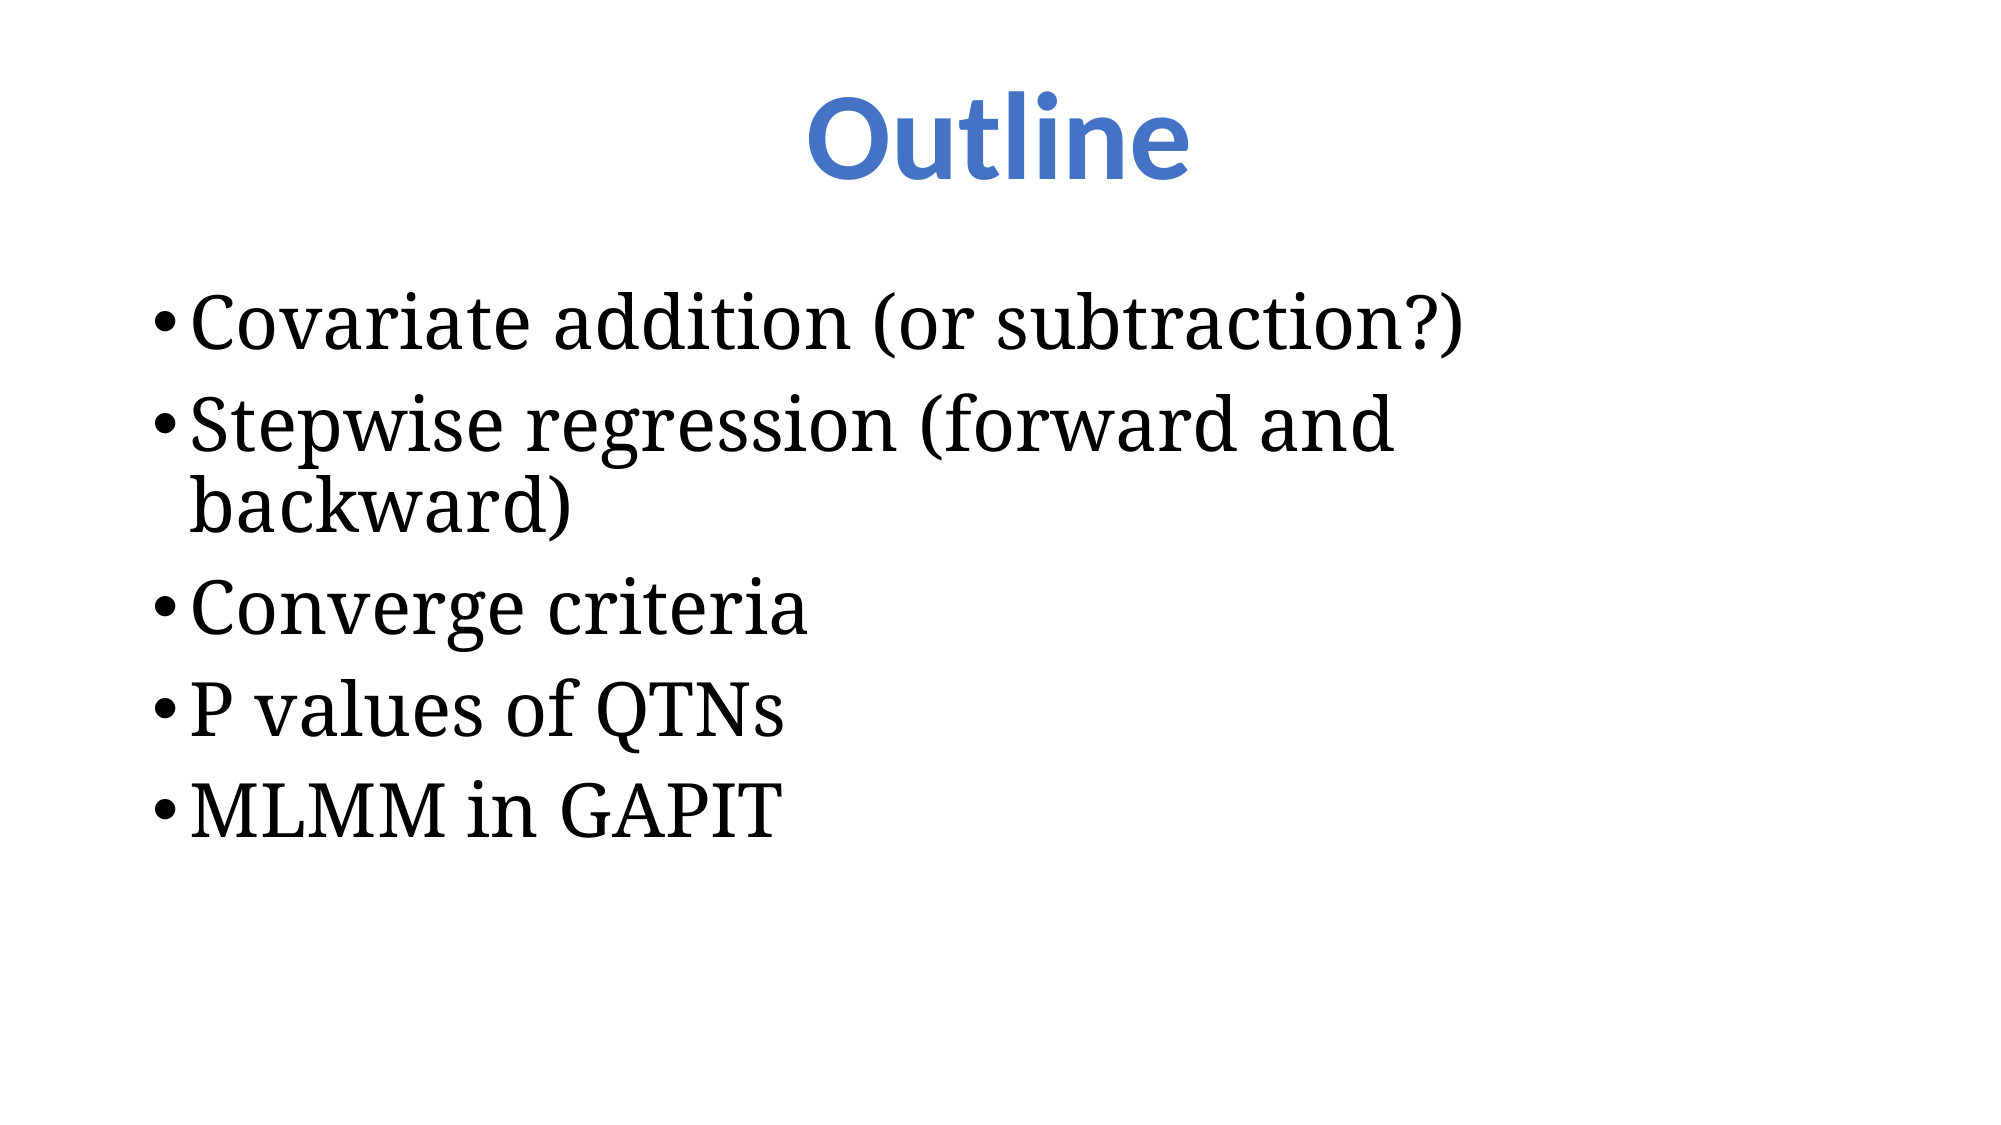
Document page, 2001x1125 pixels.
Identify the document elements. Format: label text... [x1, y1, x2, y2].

title Outline [137, 0, 1863, 278]
list Covariate addition (or subtraction?) Stepwise regression (forward and backward) Converge criteria P values of QTNs MLMM in GAPIT [137, 277, 1713, 1005]
